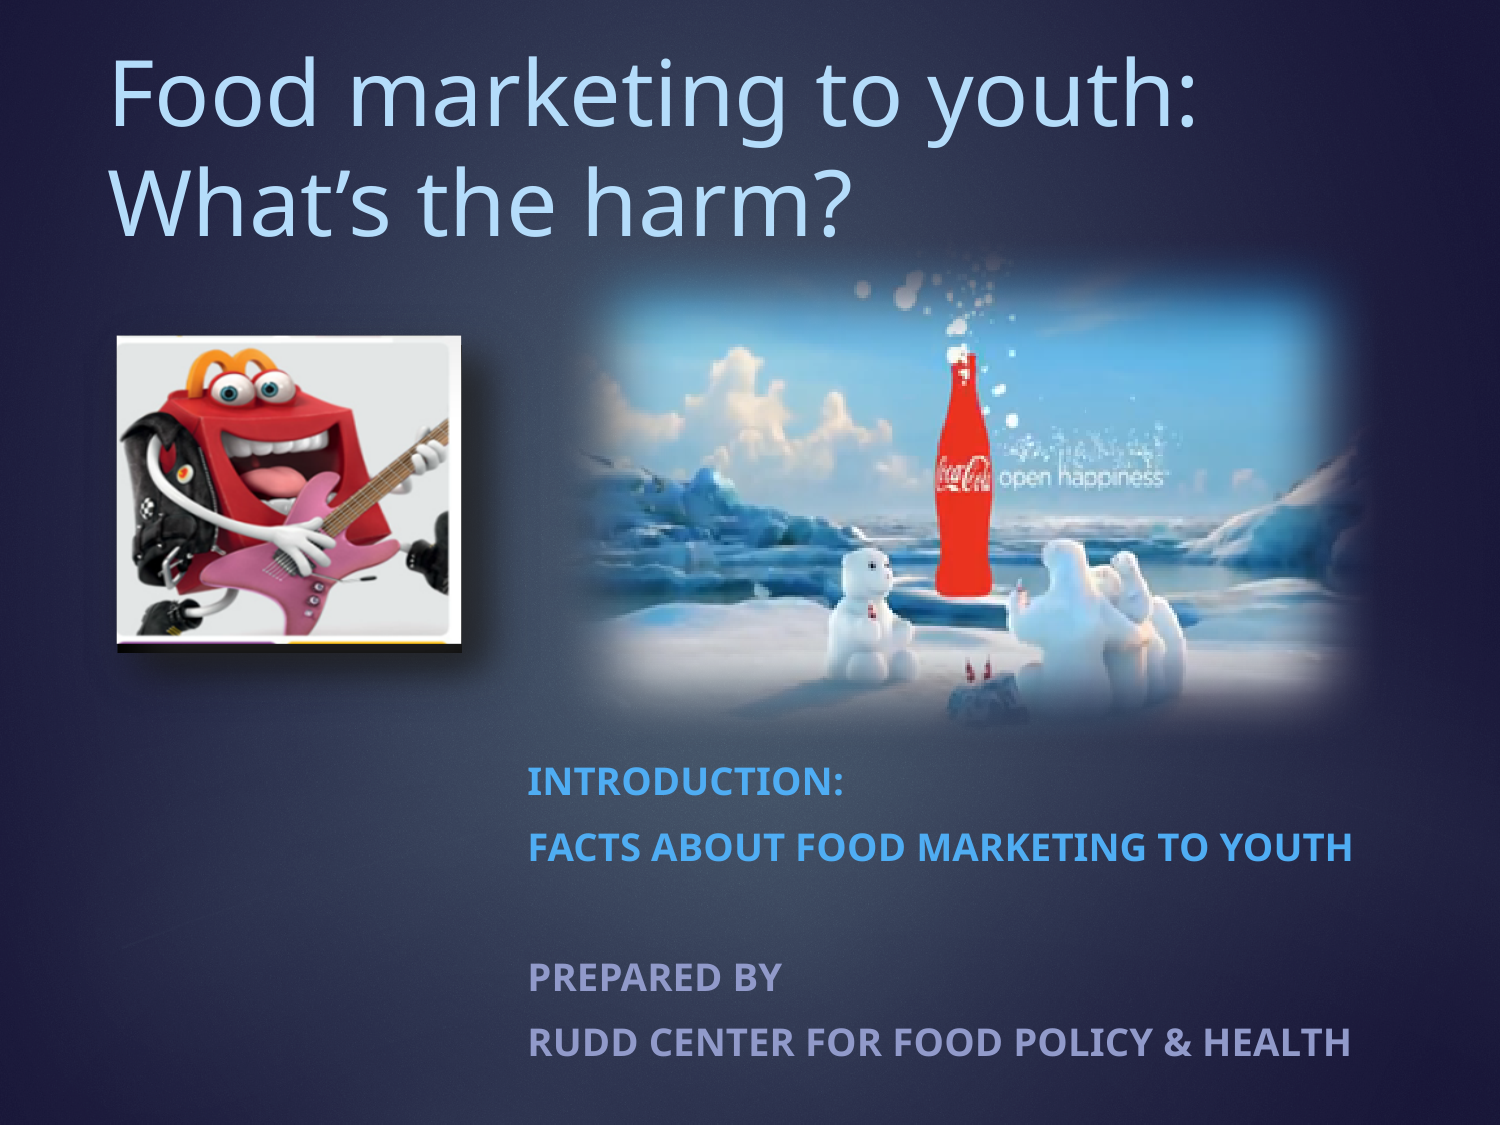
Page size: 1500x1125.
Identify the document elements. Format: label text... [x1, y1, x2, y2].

subtitle Introduction: Facts about Food Marketing to Youth Prepared by Rudd Center for Food Policy & Health [512, 750, 1463, 1075]
picture [74, 299, 546, 718]
title Food marketing to youth: What’s the harm? [92, 0, 1350, 263]
picture [548, 232, 1388, 751]
